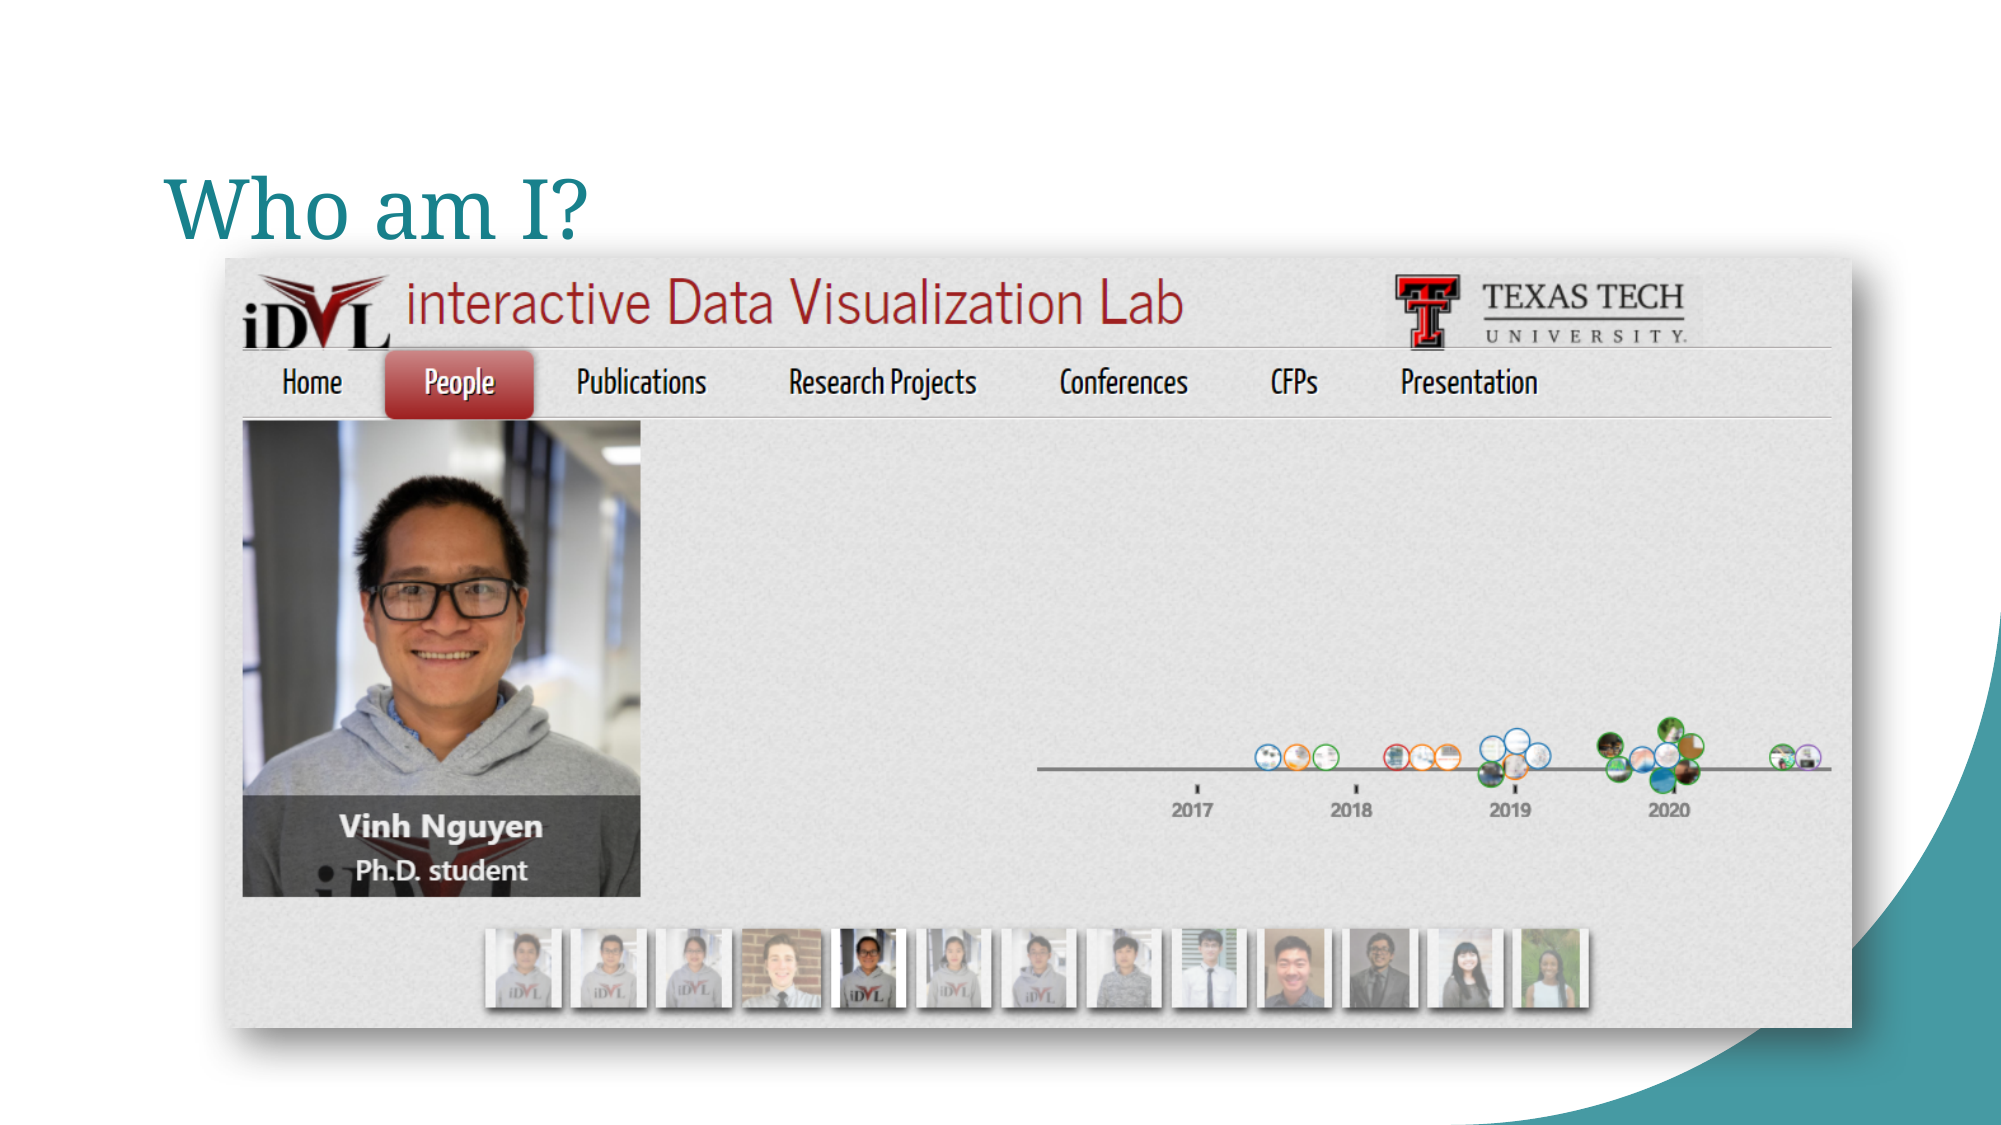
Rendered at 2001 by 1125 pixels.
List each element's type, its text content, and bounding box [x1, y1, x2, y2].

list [225, 258, 1852, 1029]
title Who am I? [148, 96, 1775, 315]
